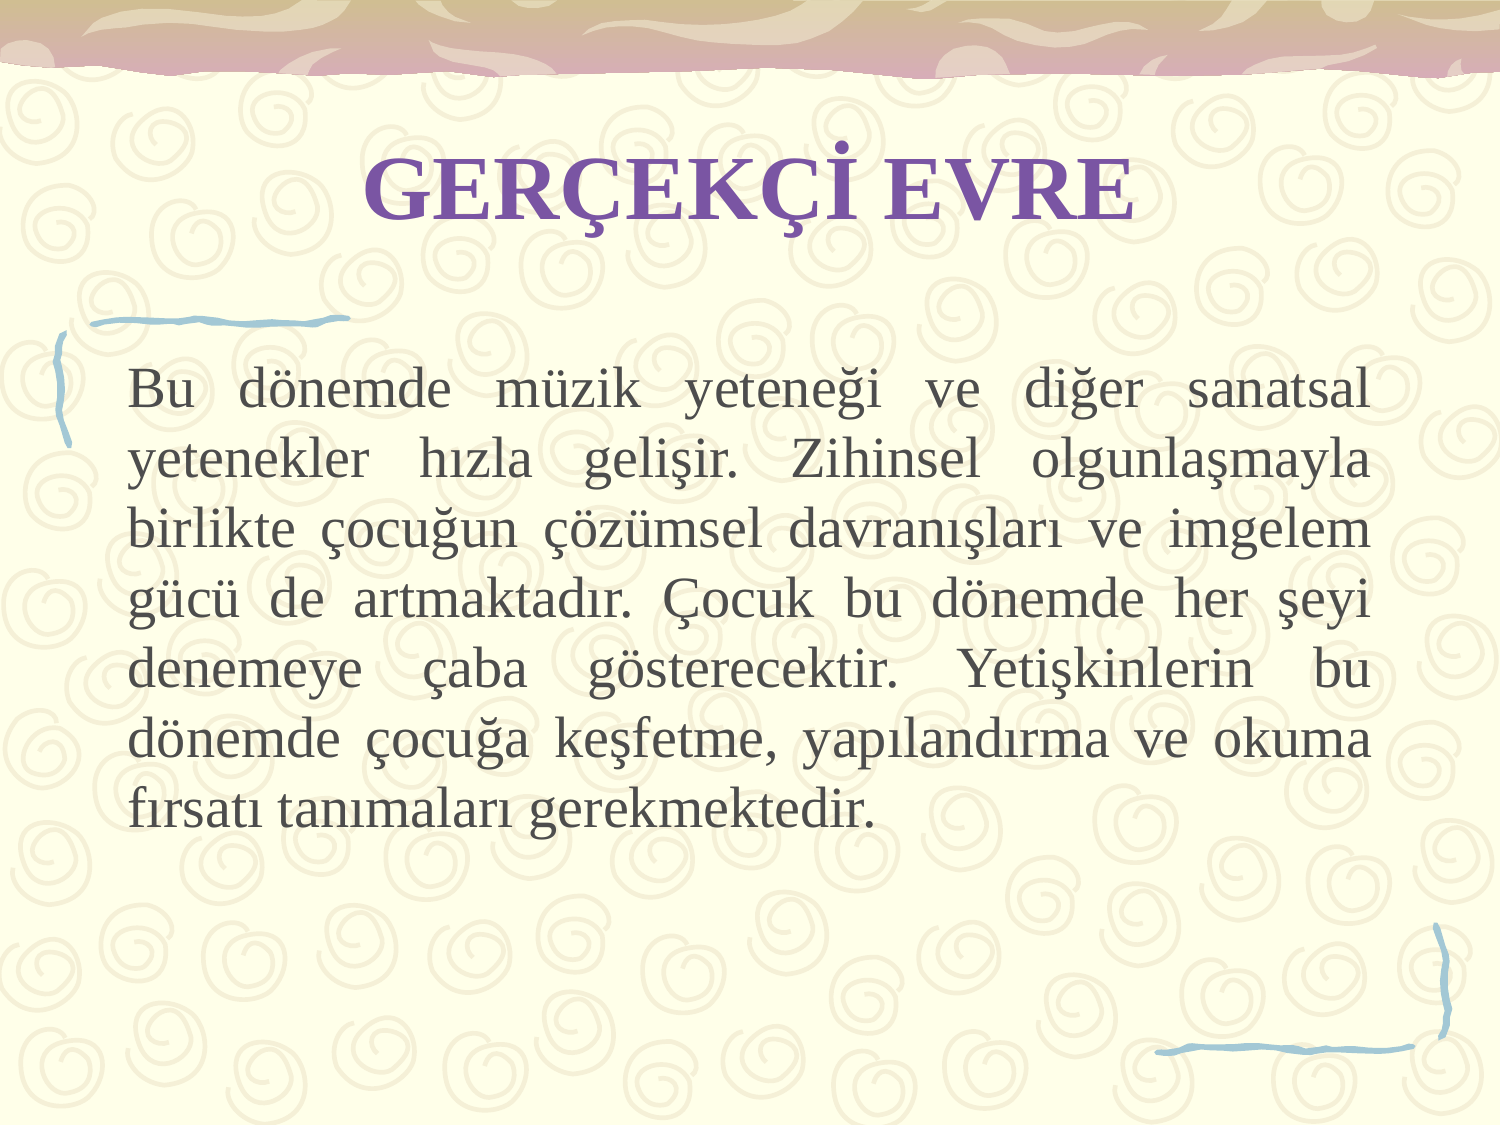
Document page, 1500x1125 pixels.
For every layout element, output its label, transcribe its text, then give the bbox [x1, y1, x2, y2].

title GERÇEKÇİ EVRE [112, 88, 1388, 277]
list Bu dönemde müzik yeteneği ve diğer sanatsal yetenekler hızla gelişir. Zihinsel olgunlaşmayla birlikte çocuğun çözümsel davranışları ve imgelem gücü de artmaktadır. Çocuk bu dönemde her şeyi denemeye çaba gösterecektir. Yetişkinlerin bu dönemde çocuğa keşfetme, yapılandırma ve okuma fırsatı tanımaları gerekmektedir. [112, 341, 1388, 1017]
